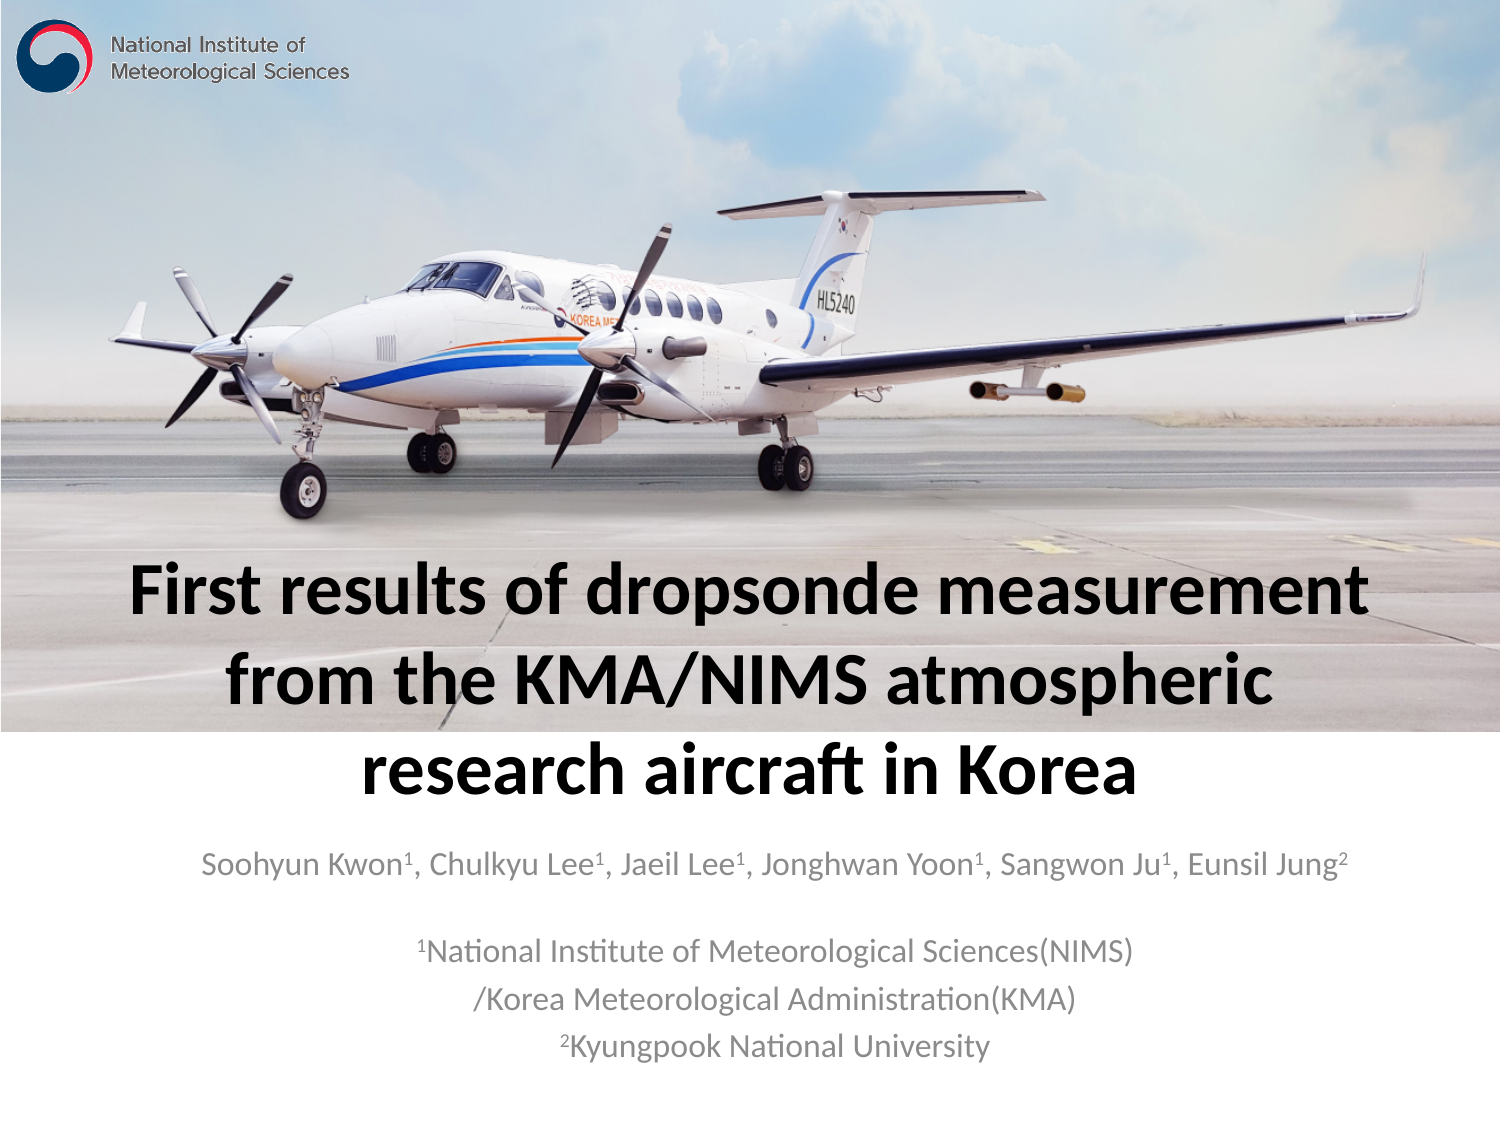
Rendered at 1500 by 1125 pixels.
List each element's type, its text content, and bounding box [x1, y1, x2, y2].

subtitle Soohyun Kwon1, Chulkyu Lee1, Jaeil Lee1, Jonghwan Yoon1, Sangwon Ju1, Eunsil Jung2 1National Institute of Meteorological Sciences(NIMS) /Korea Meteorological Administration(KMA) 2Kyungpook National University [0, 786, 1500, 1075]
picture [0, 0, 1500, 733]
title First results of dropsonde measurement from the KMA/NIMS atmospheric research aircraft in Korea [89, 741, 1412, 786]
